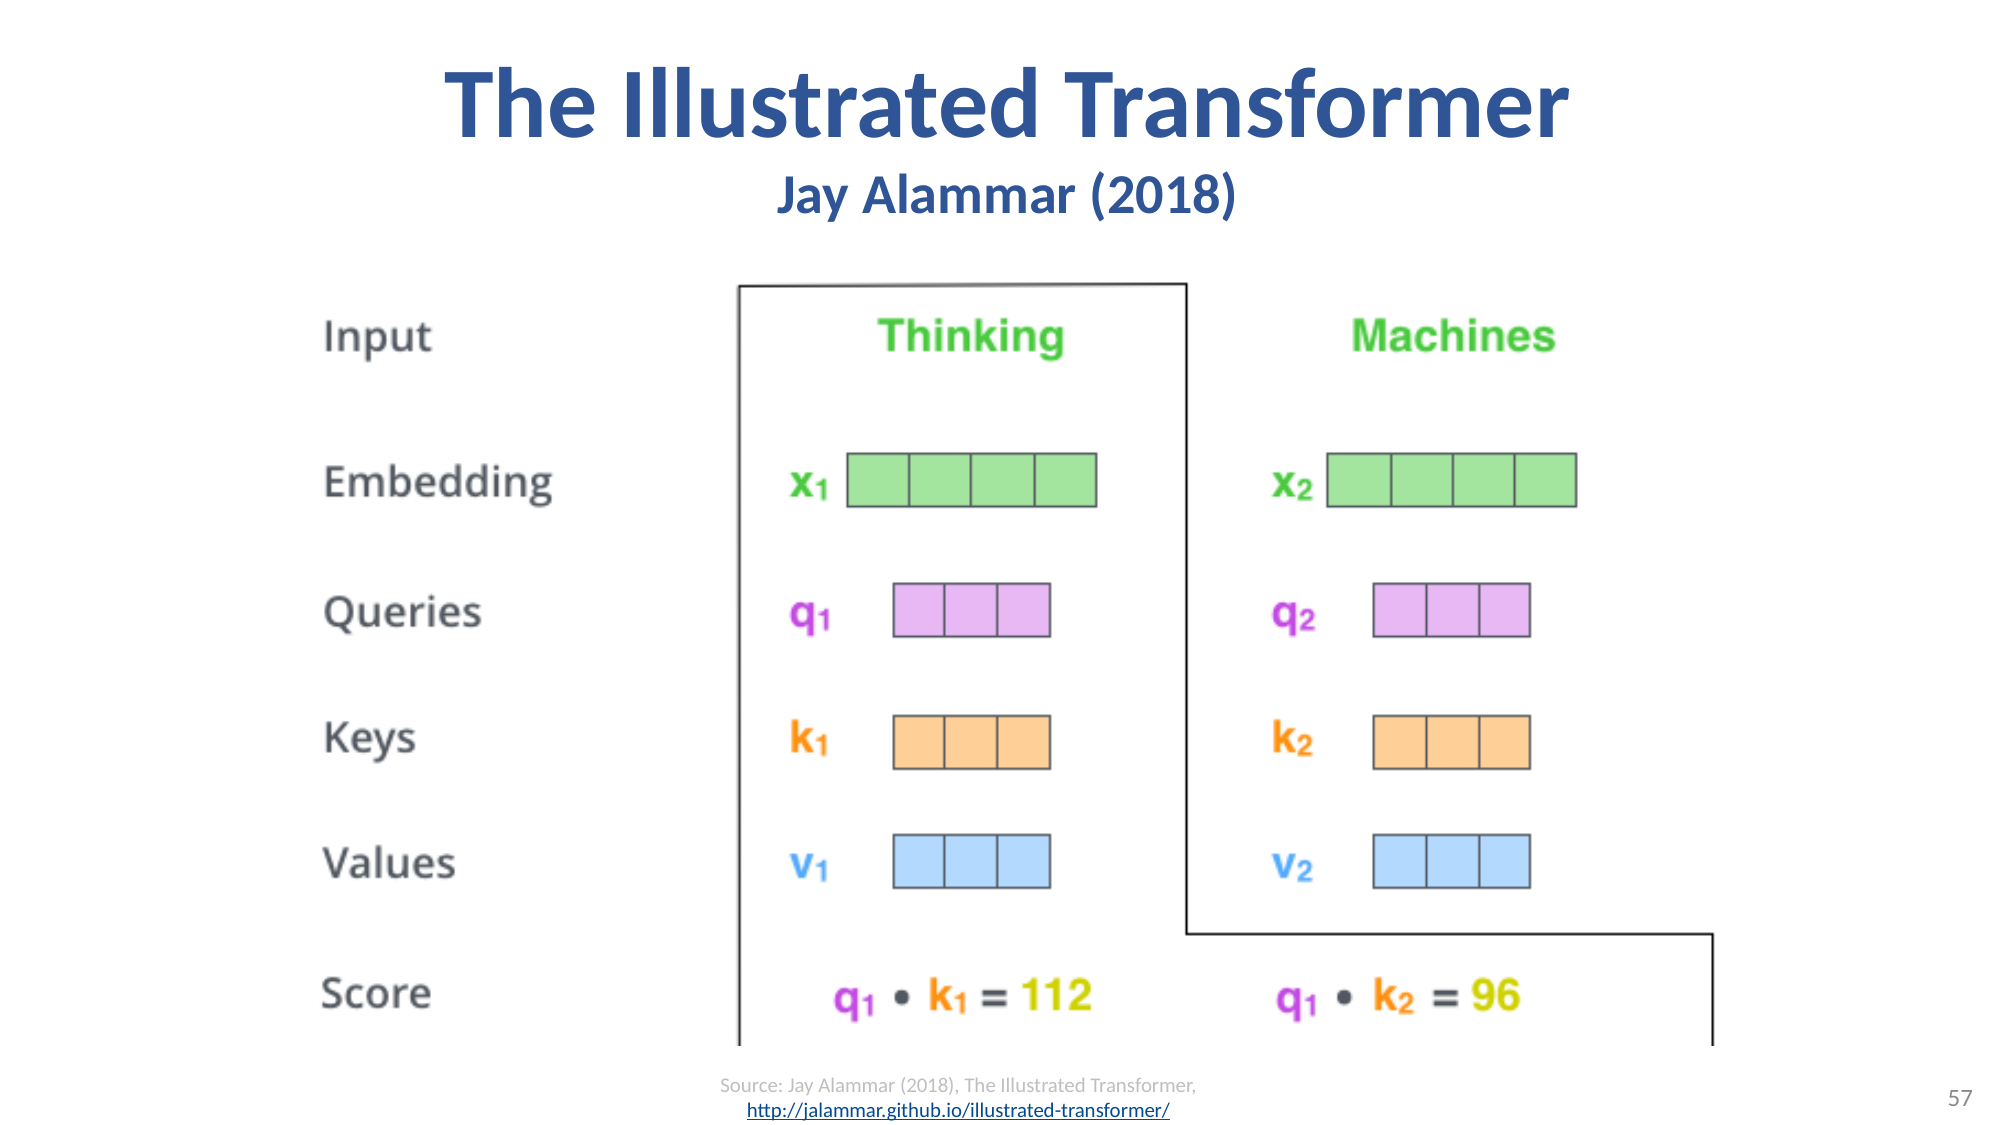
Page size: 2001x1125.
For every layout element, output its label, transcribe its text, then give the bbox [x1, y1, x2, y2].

slide_number 57 [1830, 1076, 1989, 1116]
title The Illustrated Transformer Jay Alammar (2018) [87, 22, 1929, 240]
text_box Source: Jay Alammar (2018), The Illustrated Transformer, http://jalammar.github.io/illustrated-transformer/ [432, 1063, 1485, 1125]
picture [246, 257, 1754, 1046]
